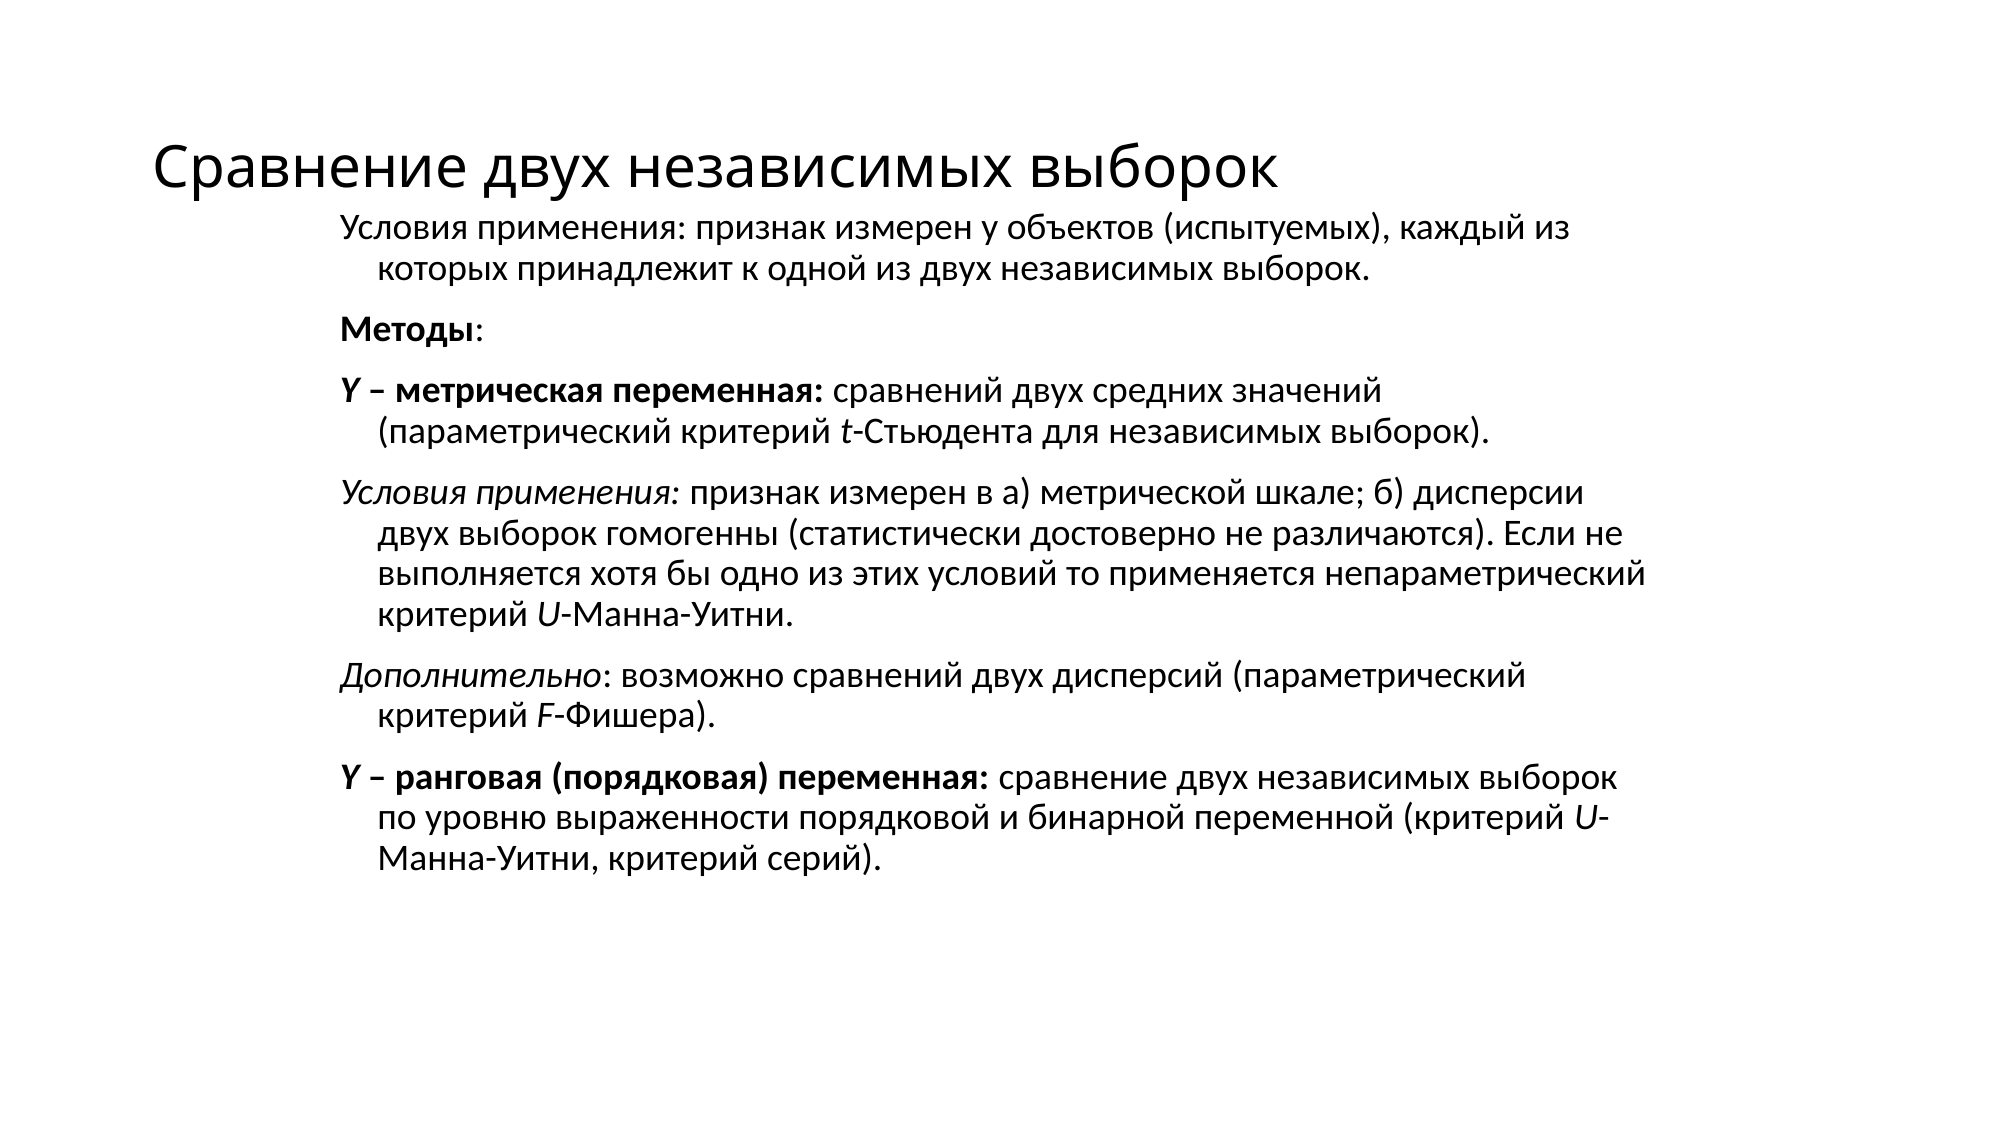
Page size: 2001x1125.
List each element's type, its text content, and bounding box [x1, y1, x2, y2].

list Условия применения: признак измерен у объектов (испытуемых), каждый из которых принадлежит к одной из двух независимых выборок. Методы: Y – метрическая переменная: сравнений двух средних значений (параметрический критерий t-Стьюдента для независимых выборок). Условия применения: признак измерен в а) метрической шкале; б) дисперсии двух выборок гомогенны (статистически достоверно не различаются). Если не выполняется хотя бы одно из этих условий то применяется непараметрический критерий U-Манна-Уитни. Дополнительно: возможно сравнений двух дисперсий (параметрический критерий F-Фишера). Y – ранговая (порядковая) переменная: сравнение двух независимых выборок по уровню выраженности порядковой и бинарной переменной (критерий U-Манна-Уитни, критерий серий). [324, 200, 1675, 1010]
title Сравнение двух независимых выборок [137, 59, 1863, 278]
